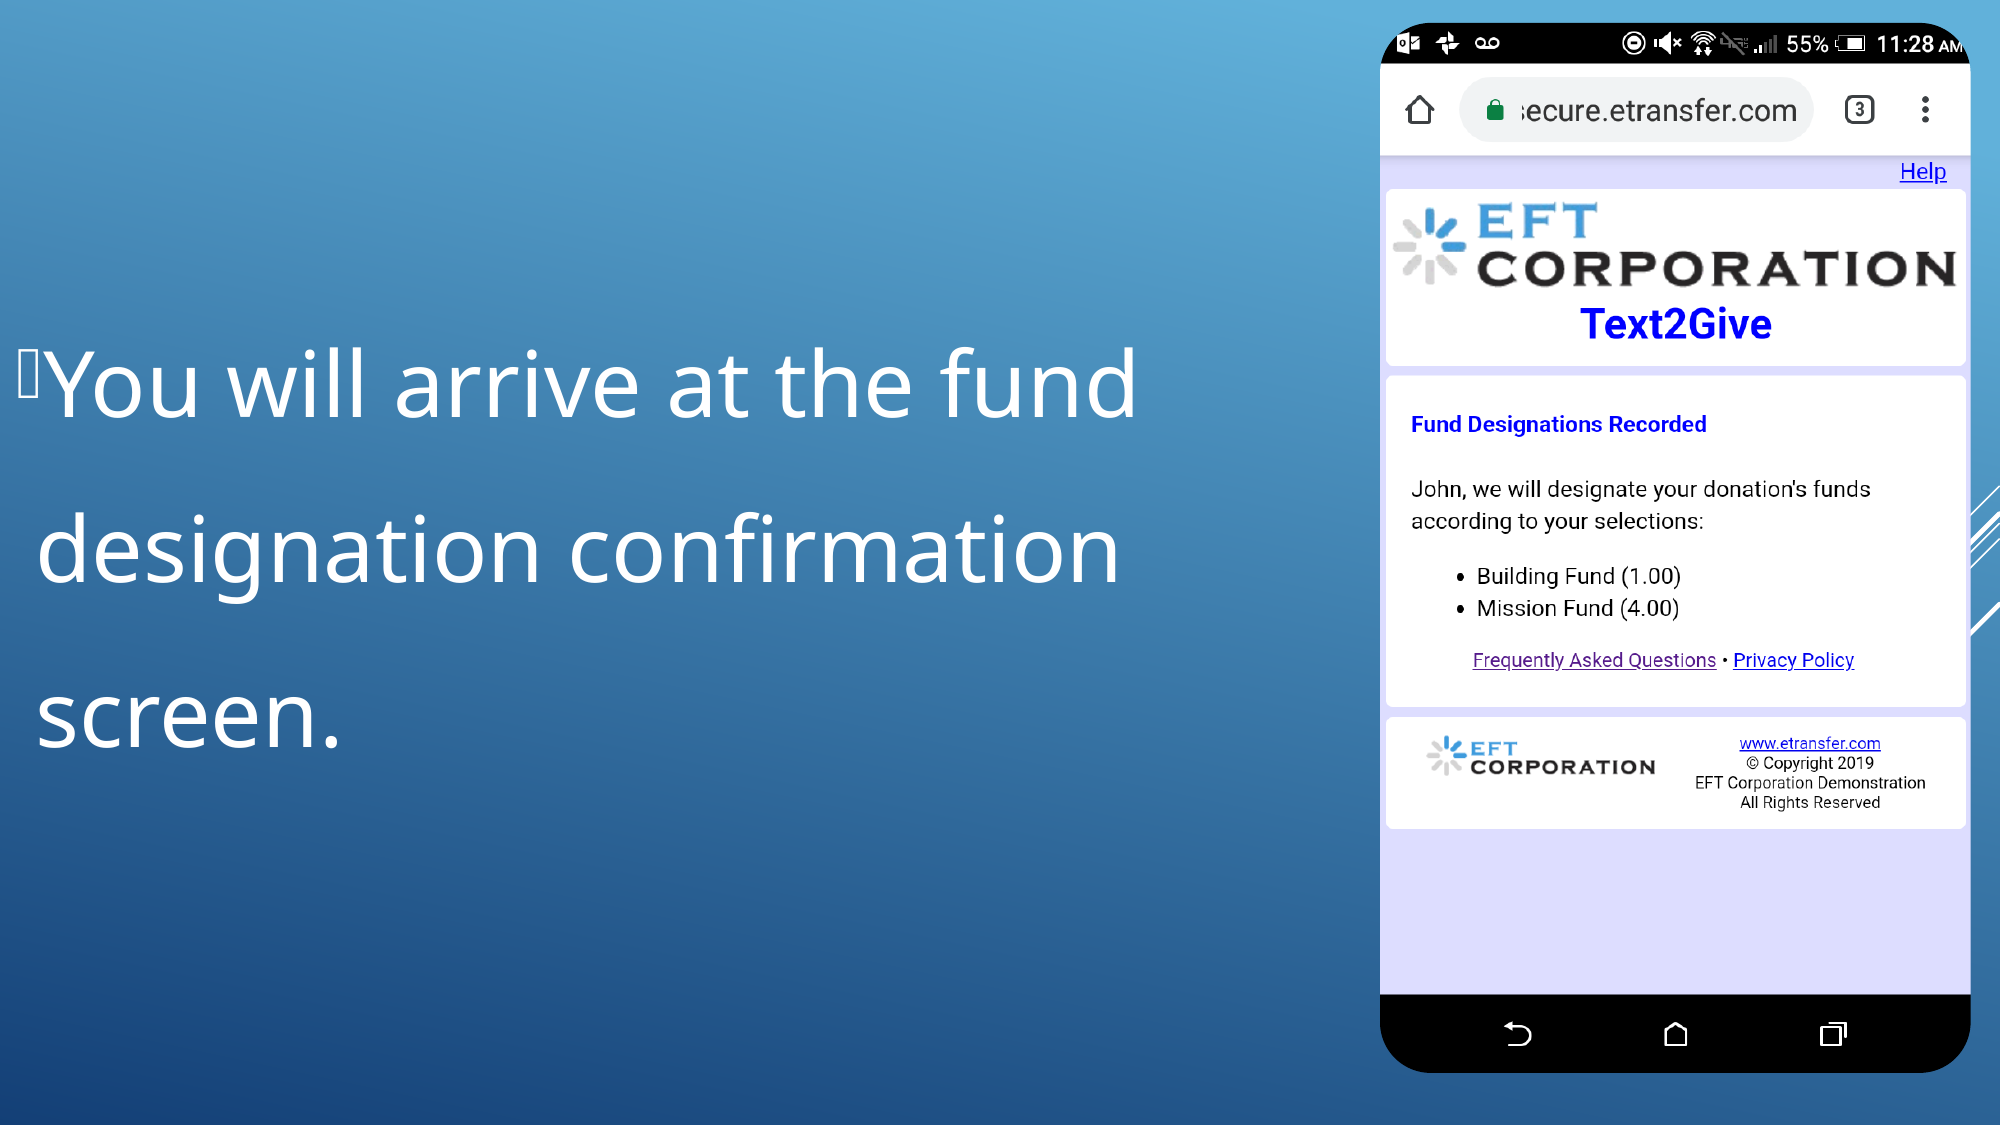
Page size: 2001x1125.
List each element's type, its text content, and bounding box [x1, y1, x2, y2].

text_box [14, 148, 1369, 806]
text_box You will arrive at the fund designation confirmation screen. [1, 189, 1357, 847]
text_box [0, 123, 1344, 781]
picture [1379, 22, 1971, 1074]
